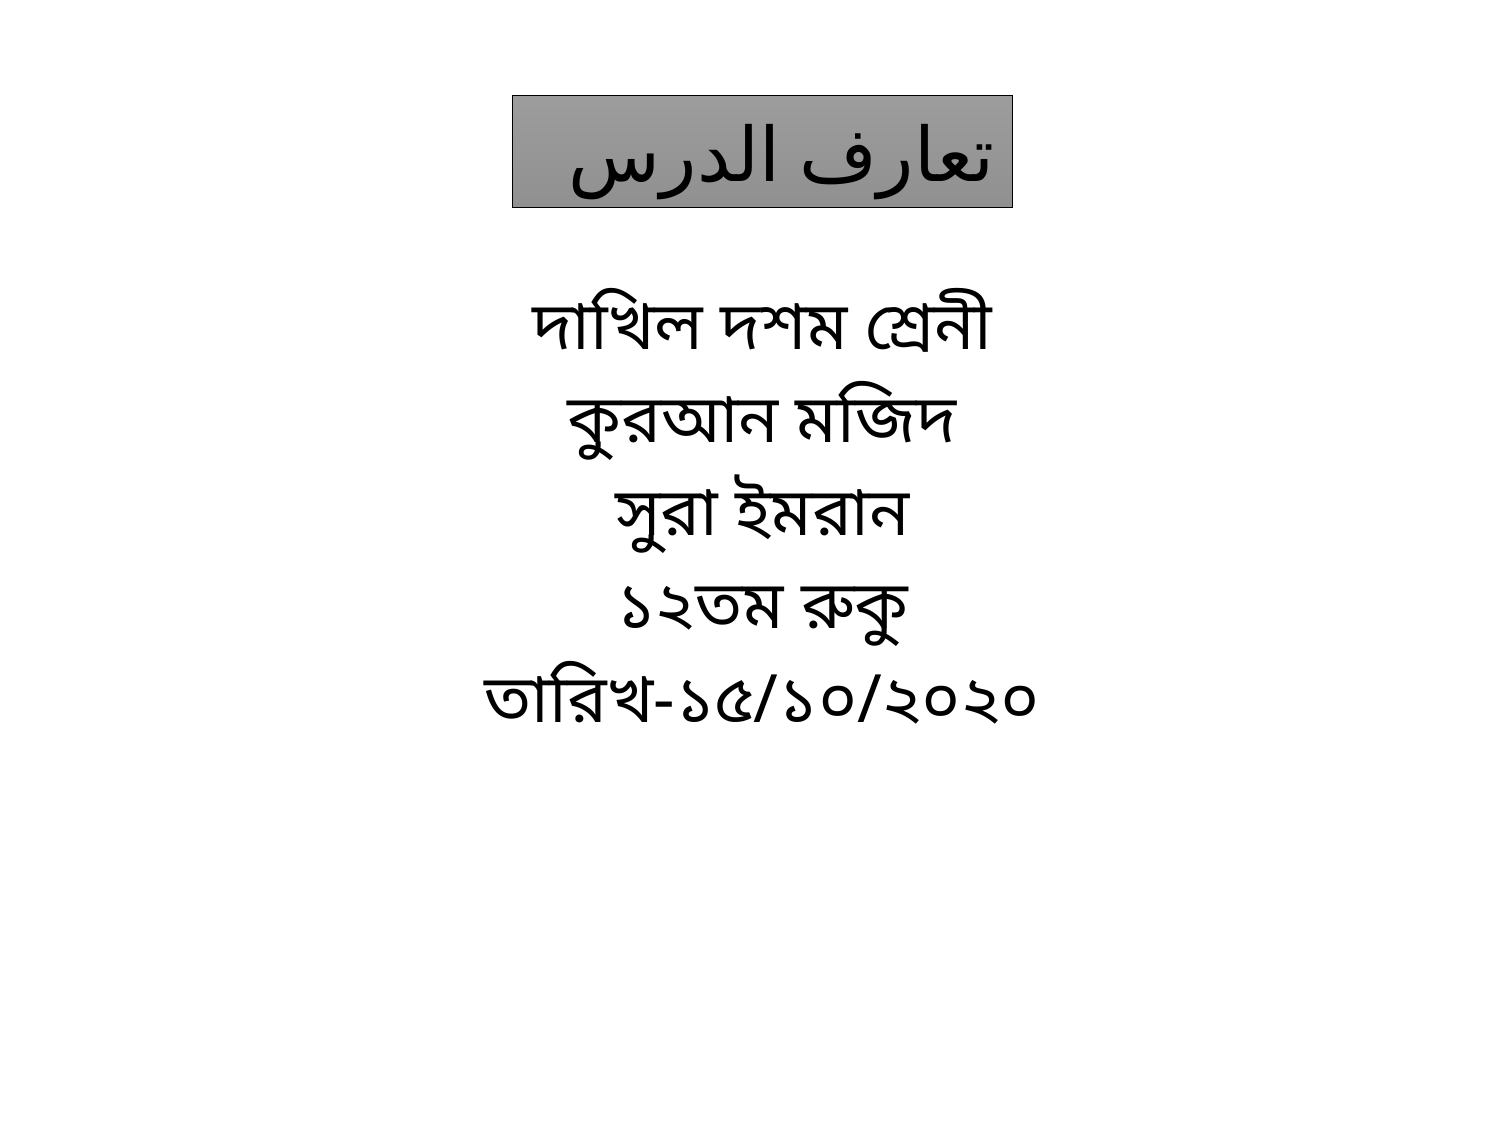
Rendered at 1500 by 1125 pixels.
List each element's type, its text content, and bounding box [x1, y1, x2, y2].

text_box تعارف الدرس [512, 95, 1013, 208]
text_box দাখিল দশম শ্রেনী কুরআন মজিদ সুরা ইমরান ১২তম রুকু তারিখ-১৫/১০/২০২০ [237, 274, 1288, 788]
